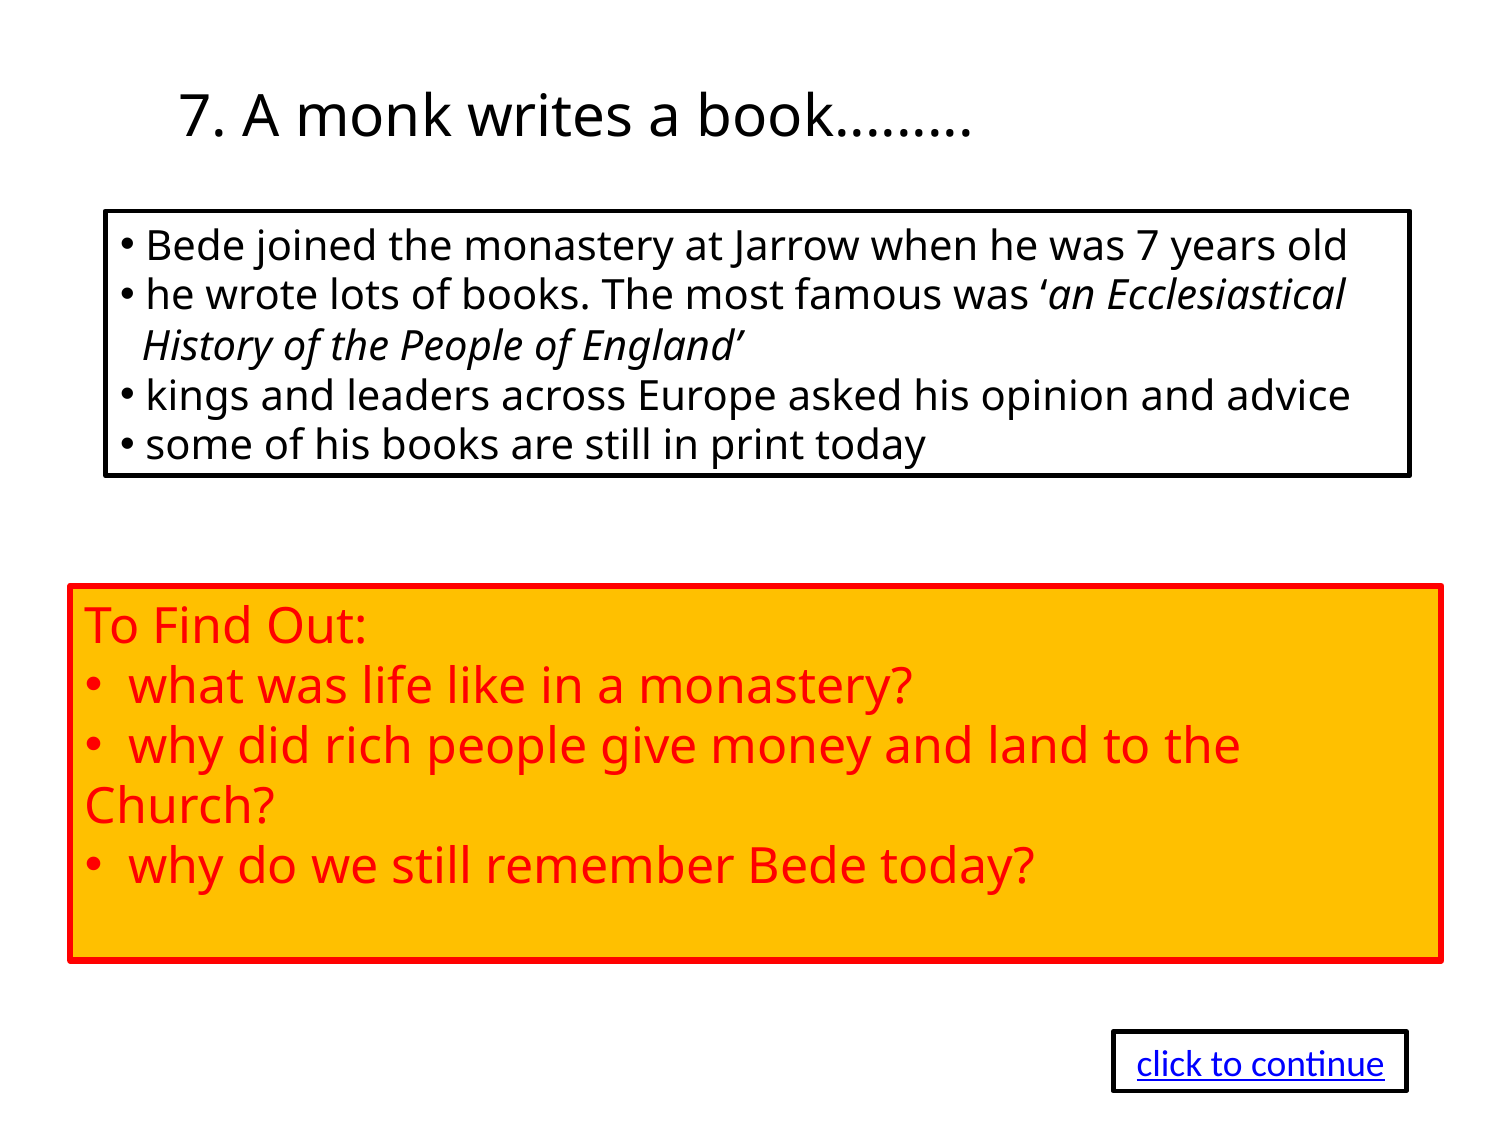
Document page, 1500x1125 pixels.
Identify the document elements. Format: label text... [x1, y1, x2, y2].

text_box To Find Out: what was life like in a monastery? why did rich people give money and land to the Church? why do we still remember Bede today? [70, 585, 1442, 961]
text_box click to continue [1113, 1031, 1407, 1091]
text_box Bede joined the monastery at Jarrow when he was 7 years old he wrote lots of books. The most famous was ‘an Ecclesiastical History of the People of England’ kings and leaders across Europe asked his opinion and advice some of his books are still in print today [105, 210, 1410, 476]
text_box 7. A monk writes a book......... [163, 70, 1114, 156]
